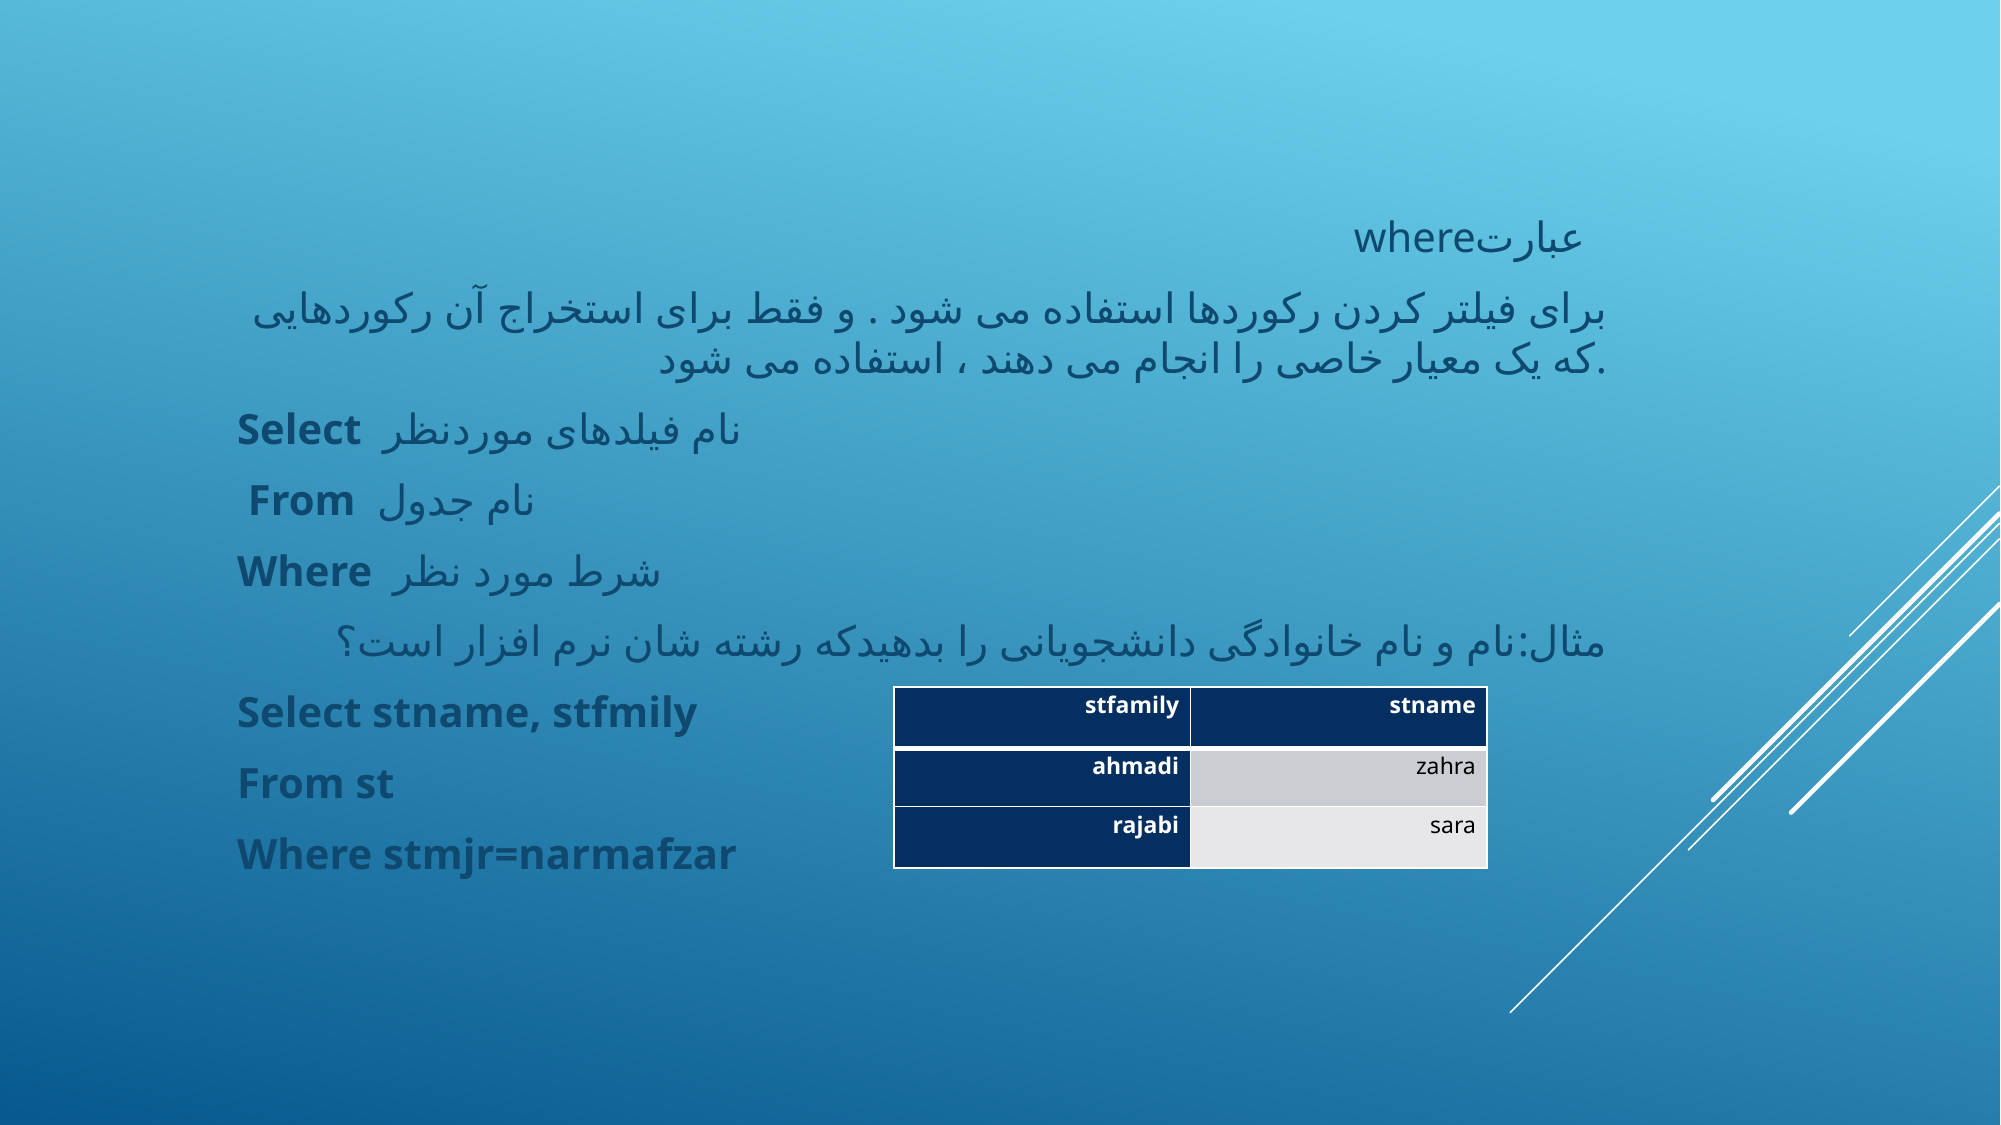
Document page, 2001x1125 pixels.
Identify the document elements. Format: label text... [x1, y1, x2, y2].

table_cell sara [1191, 807, 1486, 867]
table_cell zahra [1191, 751, 1486, 806]
table_cell rajabi [895, 807, 1190, 867]
list whereعبارت برای فیلتر کردن رکوردها استفاده می شود . و فقط برای استخراج آن رکوردهایی که یک معیار خاصی را انجام می دهند ، استفاده می شود. Select نام فیلدهای موردنظر From نام جدول Where شرط مورد نظر مثال:نام و نام خانوادگی دانشجویانی را بدهیدکه رشته شان نرم افزار است؟ Select stname, stfmily From st Where stmjr=narmafzar [222, 123, 1623, 966]
table_header stfamily [895, 688, 1190, 746]
table_cell ahmadi [895, 751, 1190, 806]
table_header stname [1191, 688, 1486, 746]
